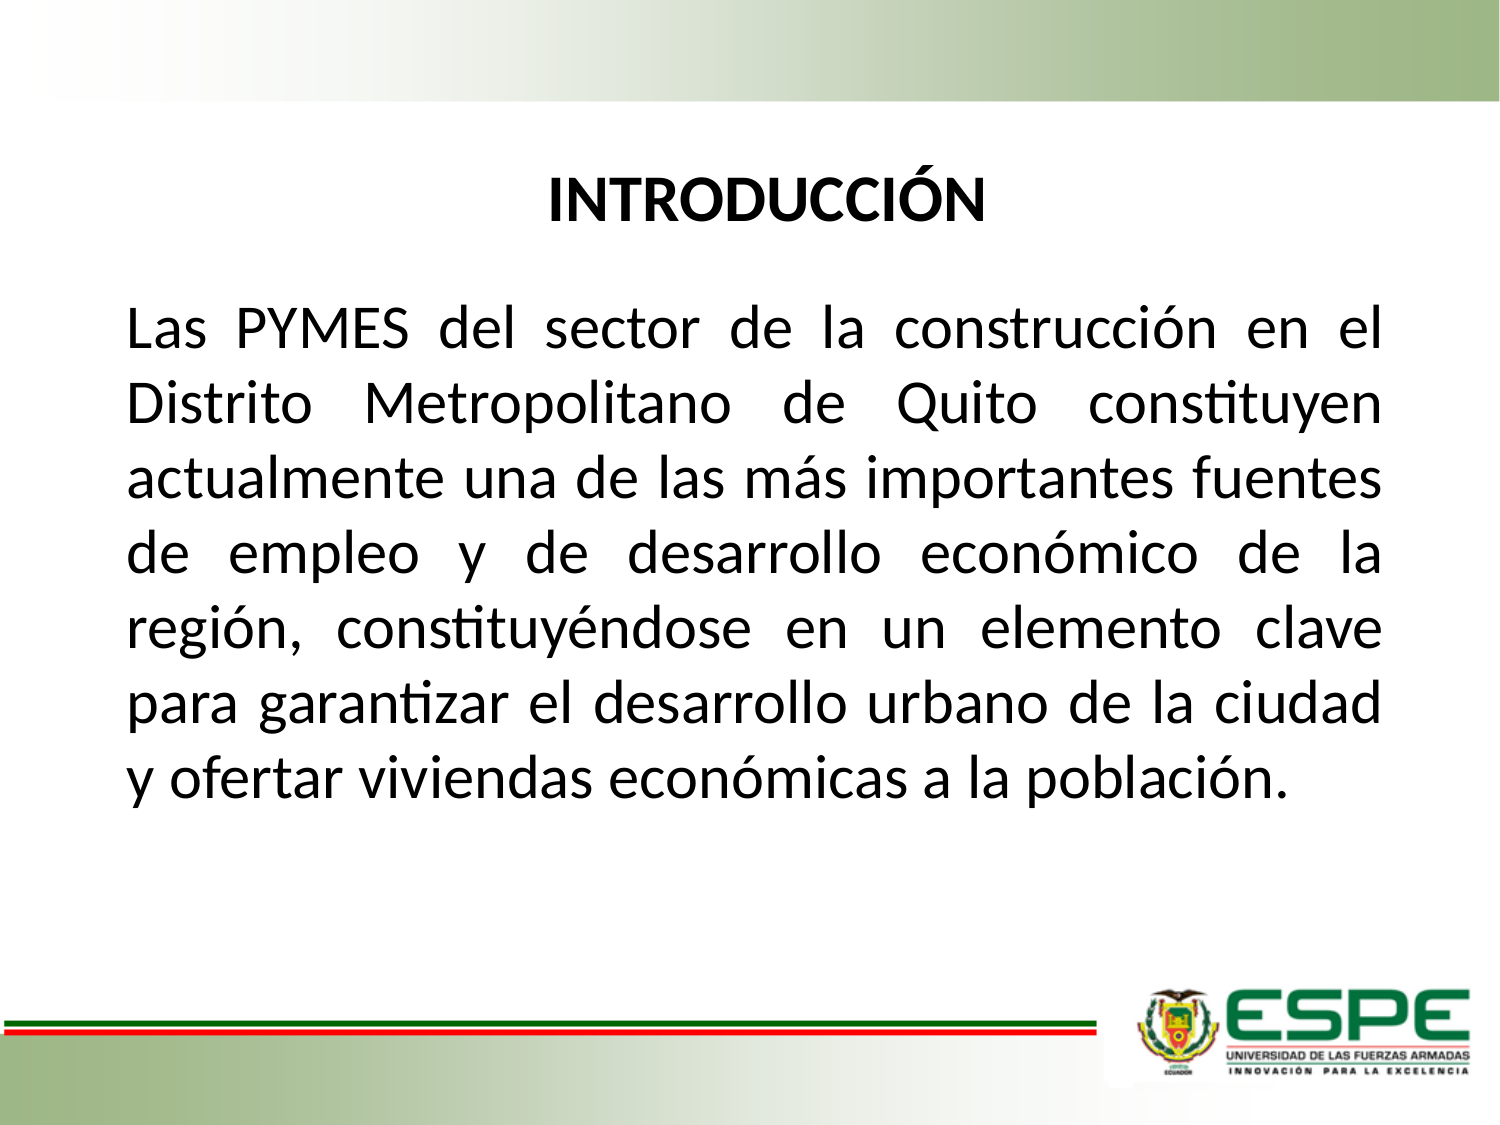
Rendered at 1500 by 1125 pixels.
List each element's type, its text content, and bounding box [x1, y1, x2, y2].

text_box Las PYMES del sector de la construcción en el Distrito Metropolitano de Quito constituyen actualmente una de las más importantes fuentes de empleo y de desarrollo económico de la región, constituyéndose en un elemento clave para garantizar el desarrollo urbano de la ciudad y ofertar viviendas económicas a la población. [112, 278, 1400, 819]
text_box INTRODUCCIÓN [513, 147, 1022, 243]
picture [0, 0, 1500, 1125]
